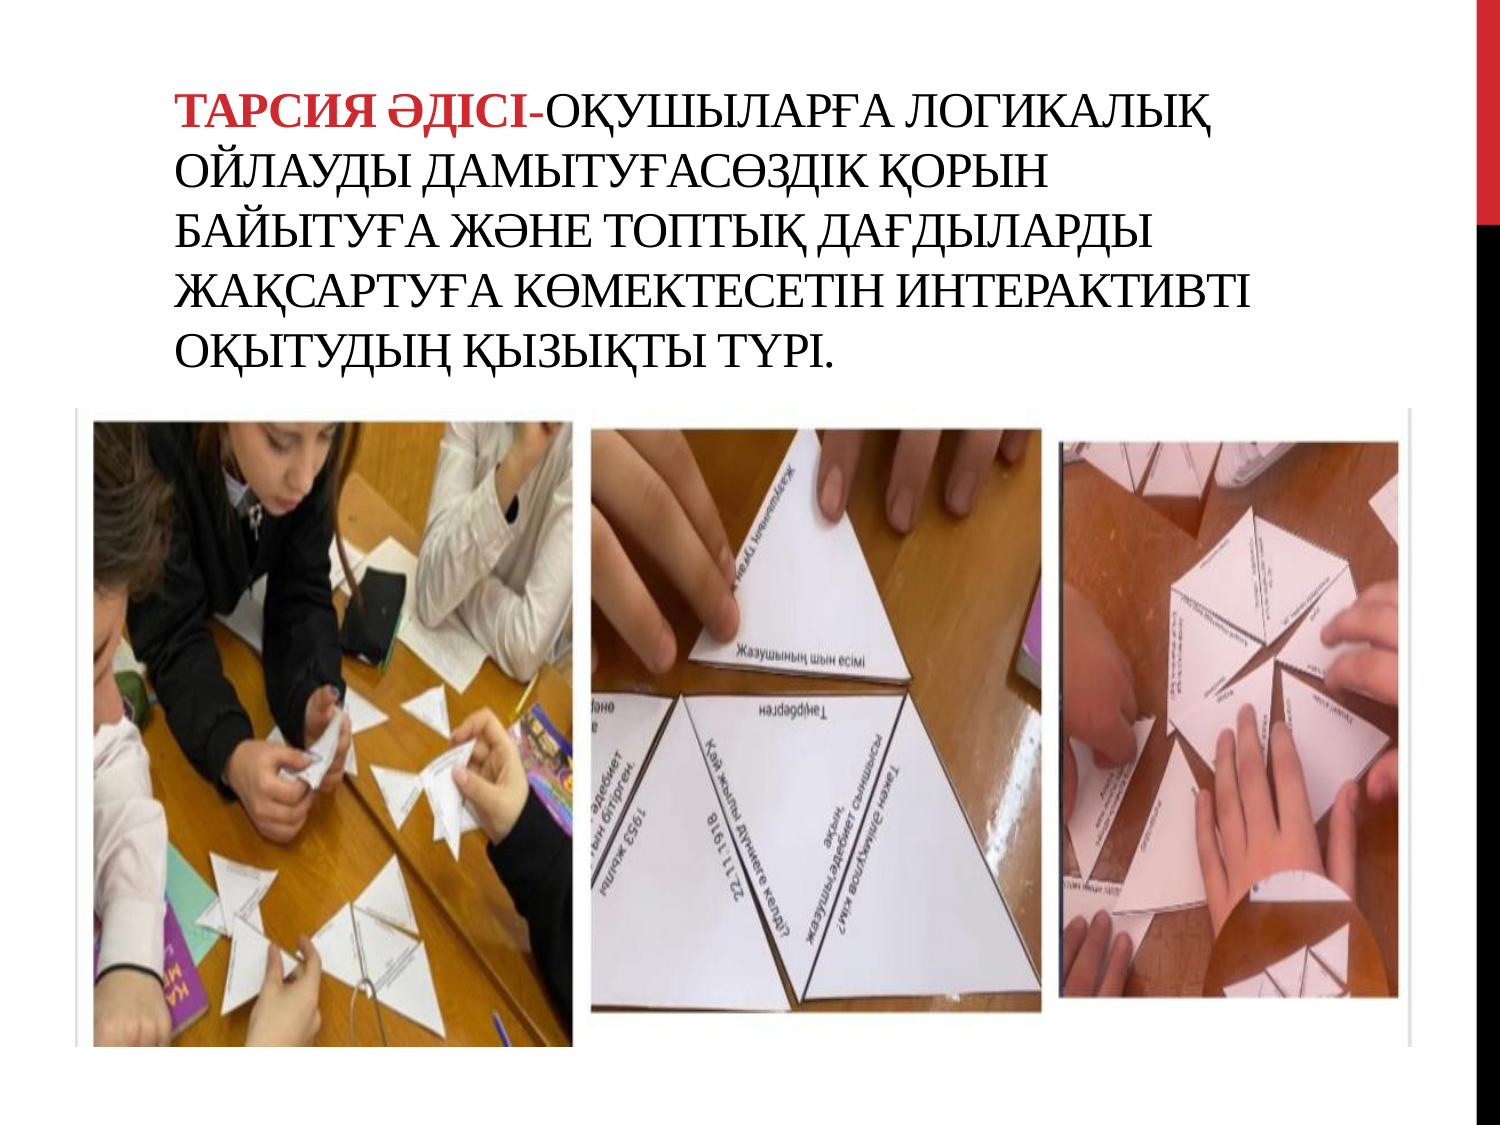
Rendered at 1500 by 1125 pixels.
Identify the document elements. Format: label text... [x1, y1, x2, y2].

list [74, 408, 1412, 1048]
title Тарсия әдісі-оқушыларға логикалық ойлауды дамытуғасөздік қорын байытуға және топтық дағдыларды жақсартуға көмектесетін интерактивті оқытудың қызықты түрі. [159, 25, 1329, 386]
